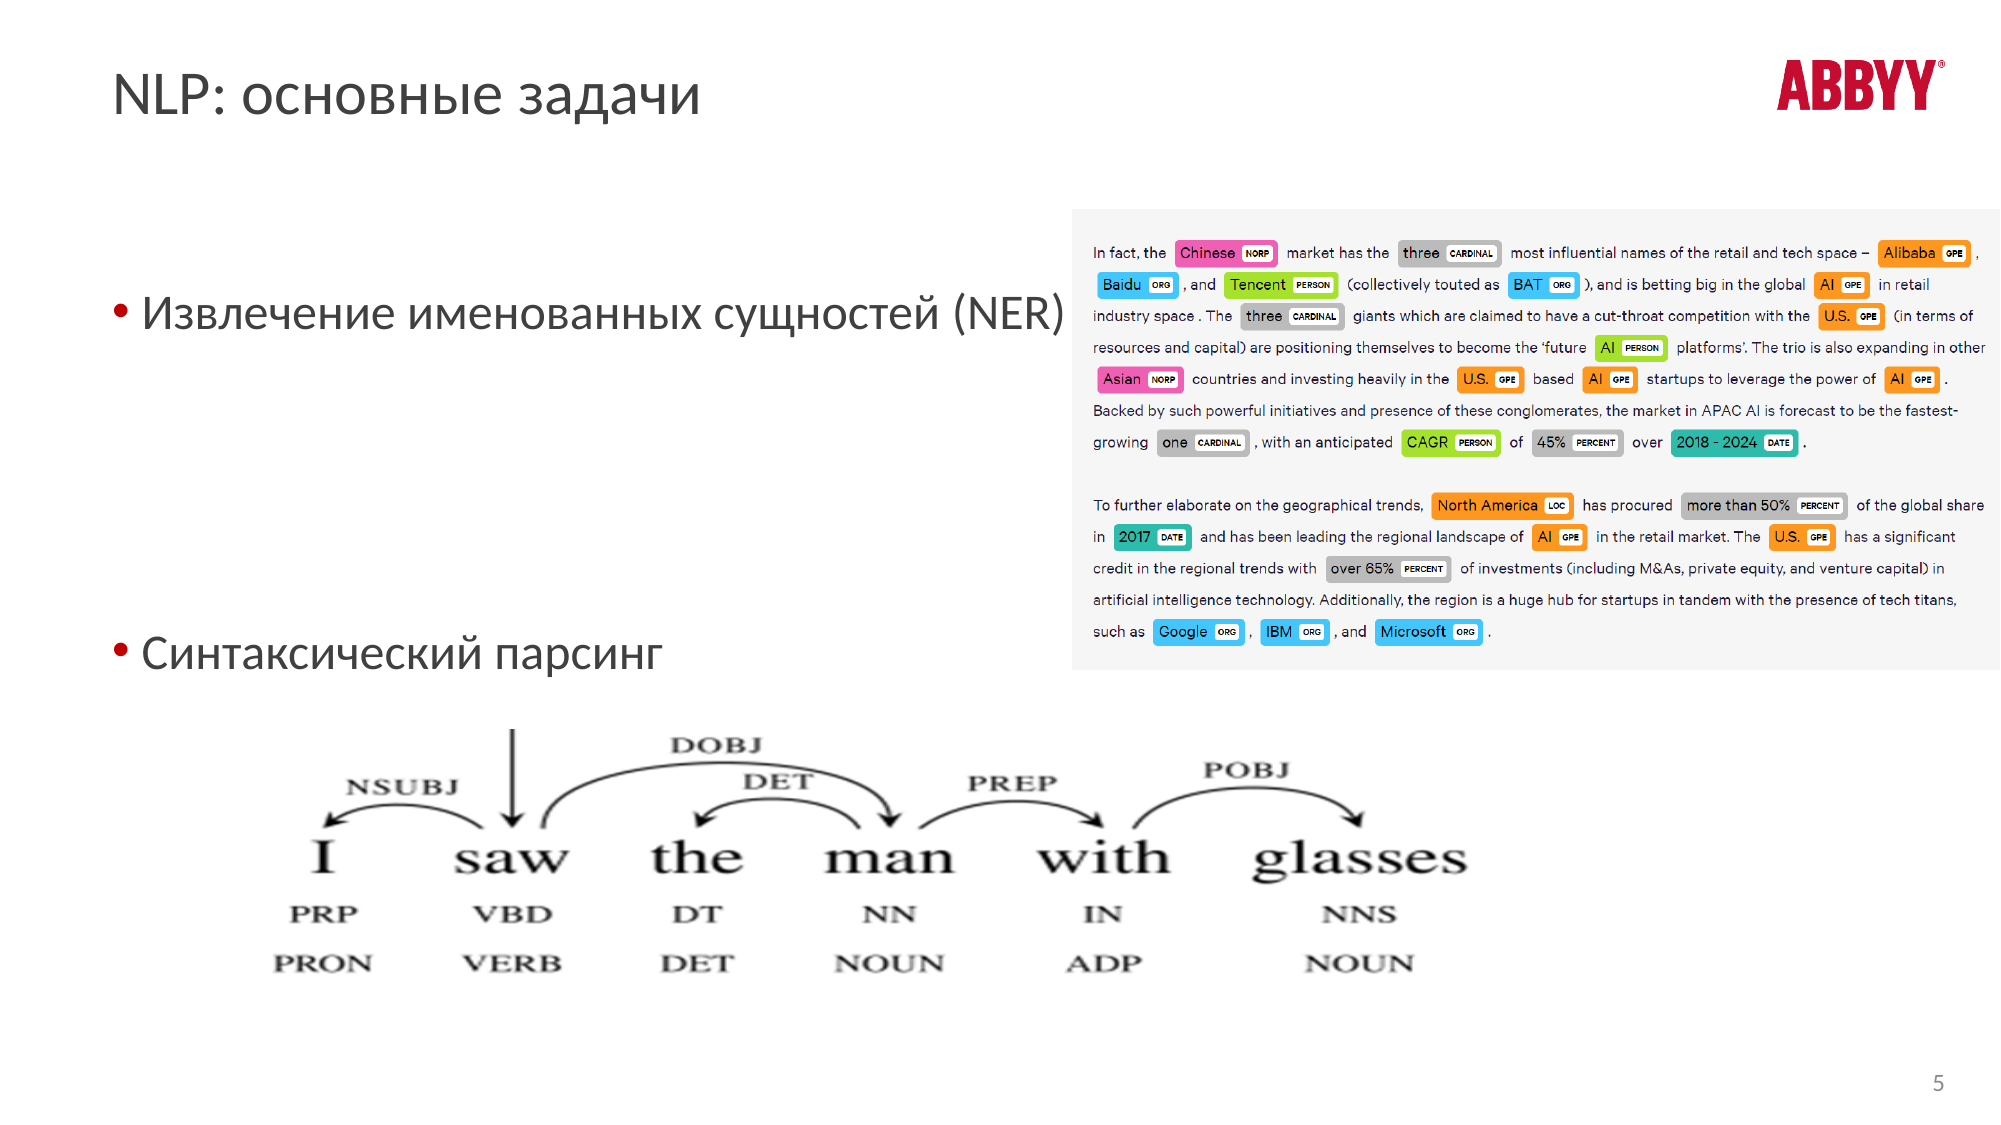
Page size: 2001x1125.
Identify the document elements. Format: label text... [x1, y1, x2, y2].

title NLP: основные задачи [112, 52, 1573, 200]
picture [1777, 60, 1945, 110]
picture [241, 729, 1483, 985]
picture [1071, 209, 2000, 670]
slide_number 5 [1566, 1058, 1945, 1106]
list Извлечение именованных сущностей (NER) Синтаксический парсинг [112, 279, 1884, 989]
